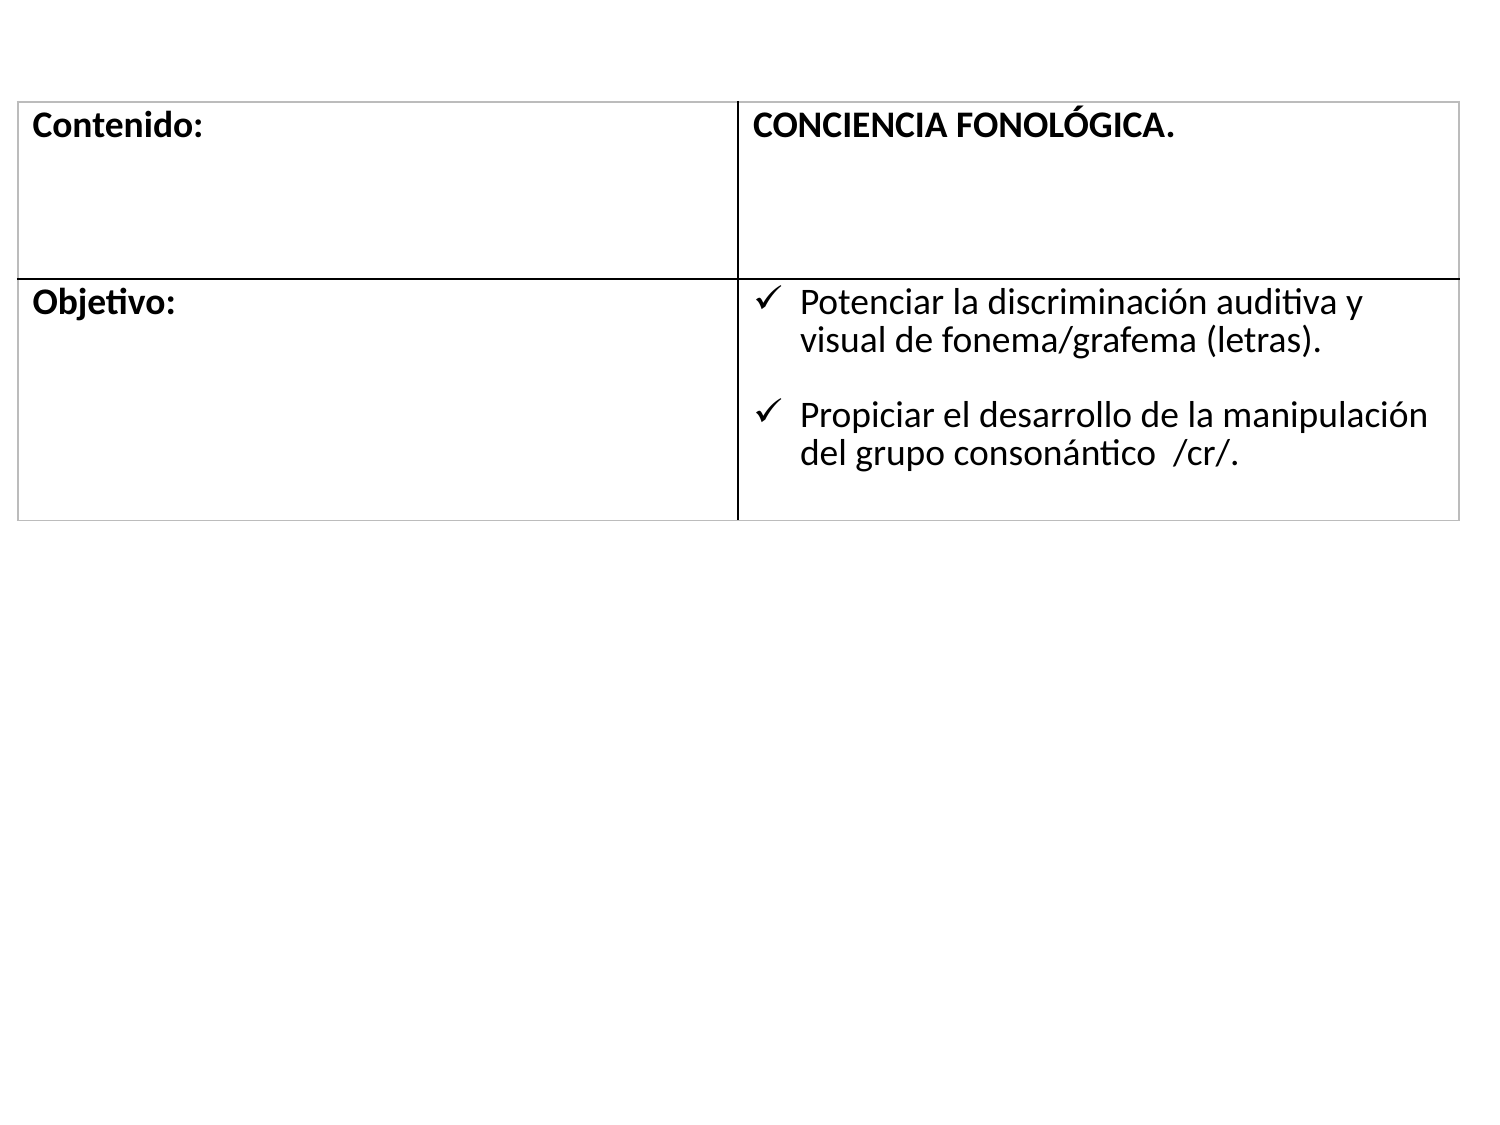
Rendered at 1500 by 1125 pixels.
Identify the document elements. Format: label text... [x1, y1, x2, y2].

table_header Contenido: [19, 103, 737, 278]
table_header CONCIENCIA FONOLÓGICA. [739, 103, 1458, 278]
table_cell Potenciar la discriminación auditiva y visual de fonema/grafema (letras). Propiciar el desarrollo de la manipulación del grupo consonántico /cr/. [739, 280, 1458, 520]
table_cell Objetivo: [19, 280, 737, 520]
